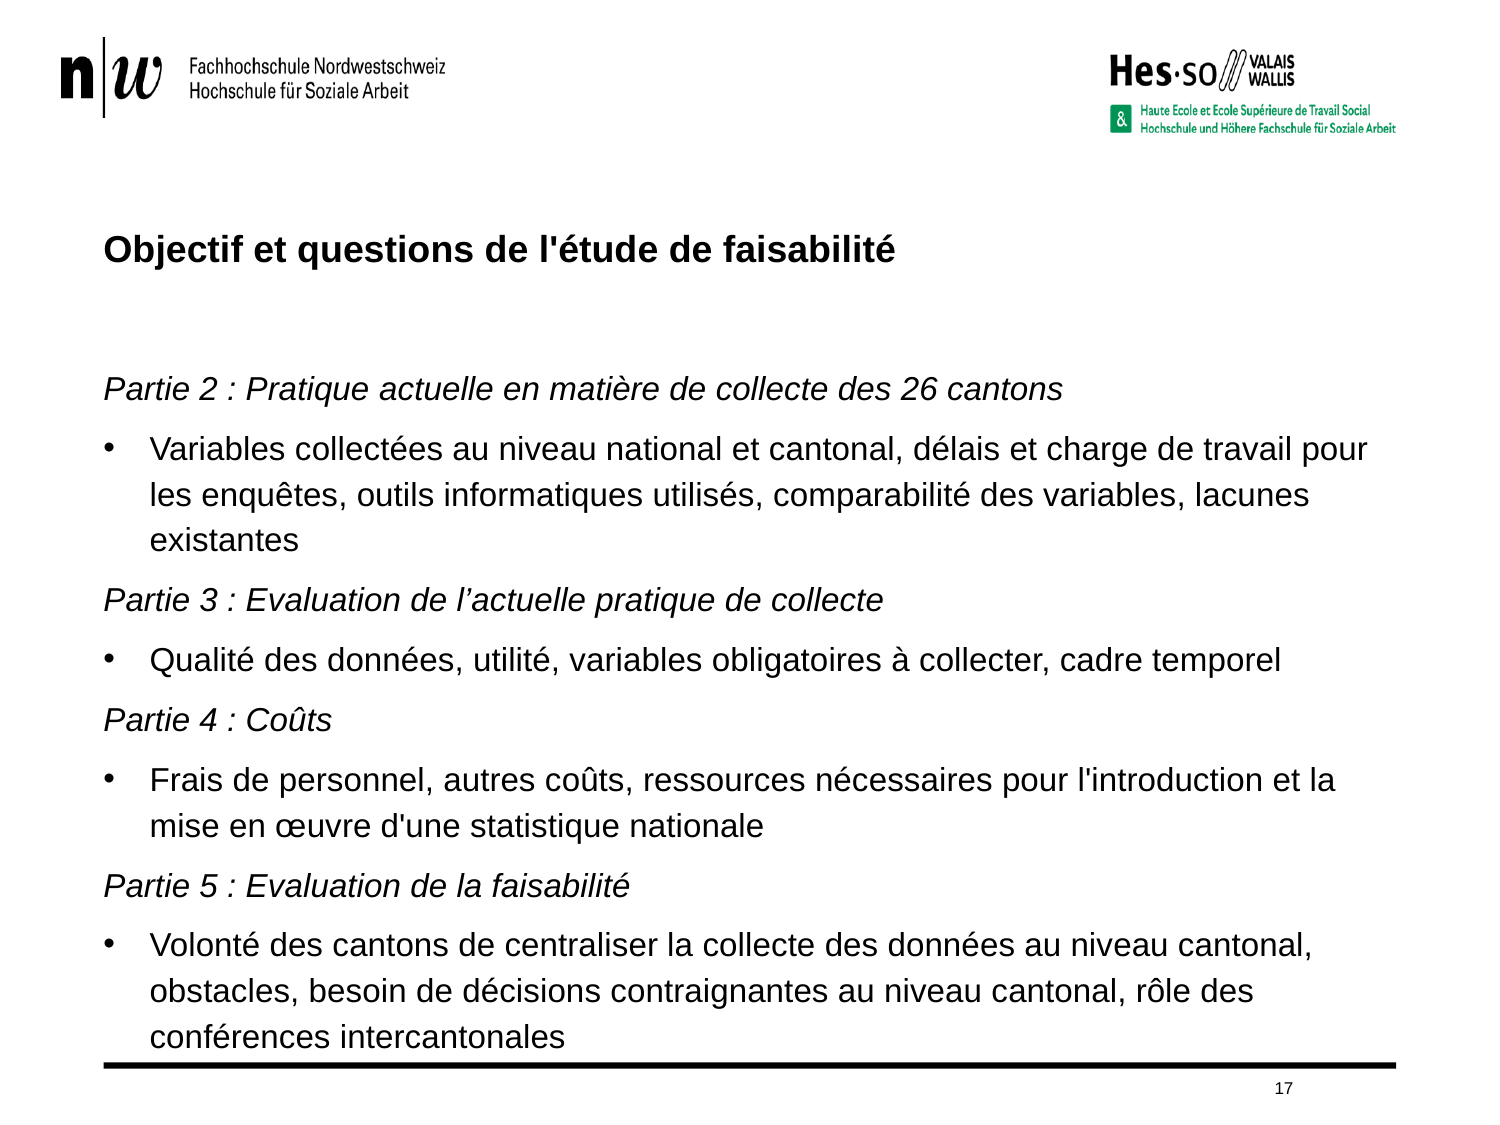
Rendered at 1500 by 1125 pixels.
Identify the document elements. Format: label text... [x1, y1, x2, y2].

picture [1110, 49, 1396, 133]
slide_number 17 [1274, 1070, 1396, 1098]
picture [61, 37, 445, 118]
title Objectif et questions de l'étude de faisabilité [103, 224, 1396, 279]
list Partie 2 : Pratique actuelle en matière de collecte des 26 cantons Variables collectées au niveau national et cantonal, délais et charge de travail pour les enquêtes, outils informatiques utilisés, comparabilité des variables, lacunes existantes Partie 3 : Evaluation de l’actuelle pratique de collecte Qualité des données, utilité, variables obligatoires à collecter, cadre temporel Partie 4 : Coûts Frais de personnel, autres coûts, ressources nécessaires pour l'introduction et la mise en œuvre d'une statistique nationale Partie 5 : Evaluation de la faisabilité Volonté des cantons de centraliser la collecte des données au niveau cantonal, obstacles, besoin de décisions contraignantes au niveau cantonal, rôle des conférences intercantonales [103, 361, 1396, 1059]
